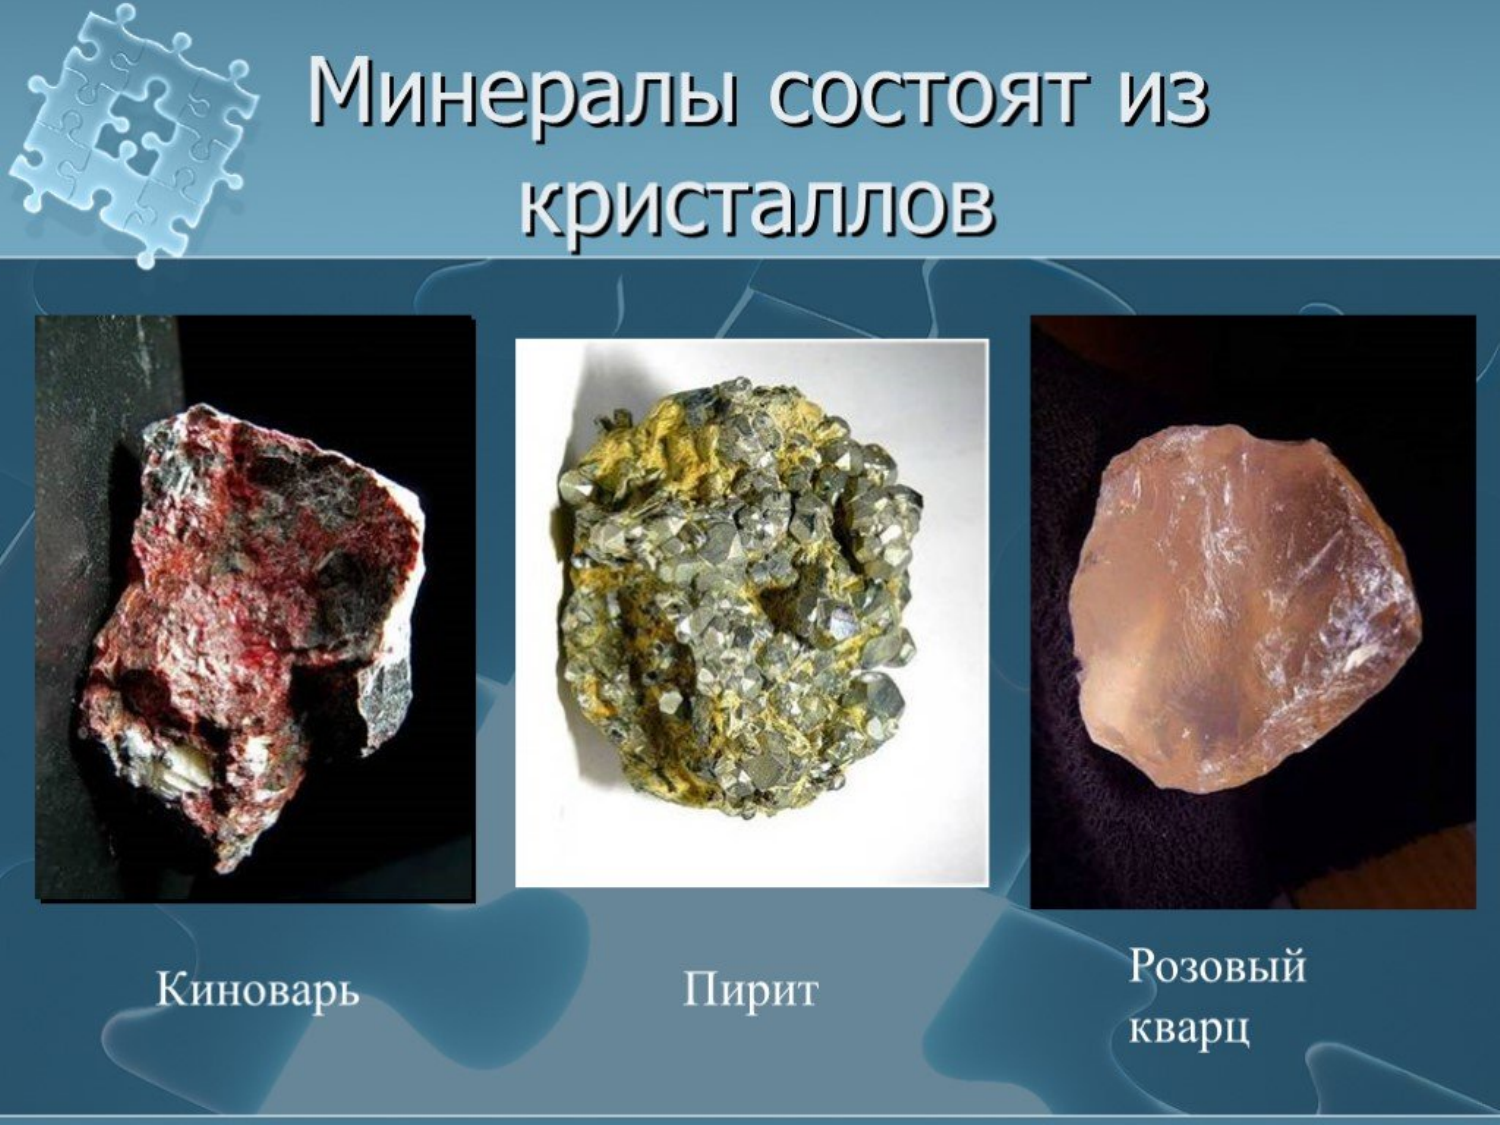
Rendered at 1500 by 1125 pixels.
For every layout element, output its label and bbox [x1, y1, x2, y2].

list [0, 0, 1500, 1125]
